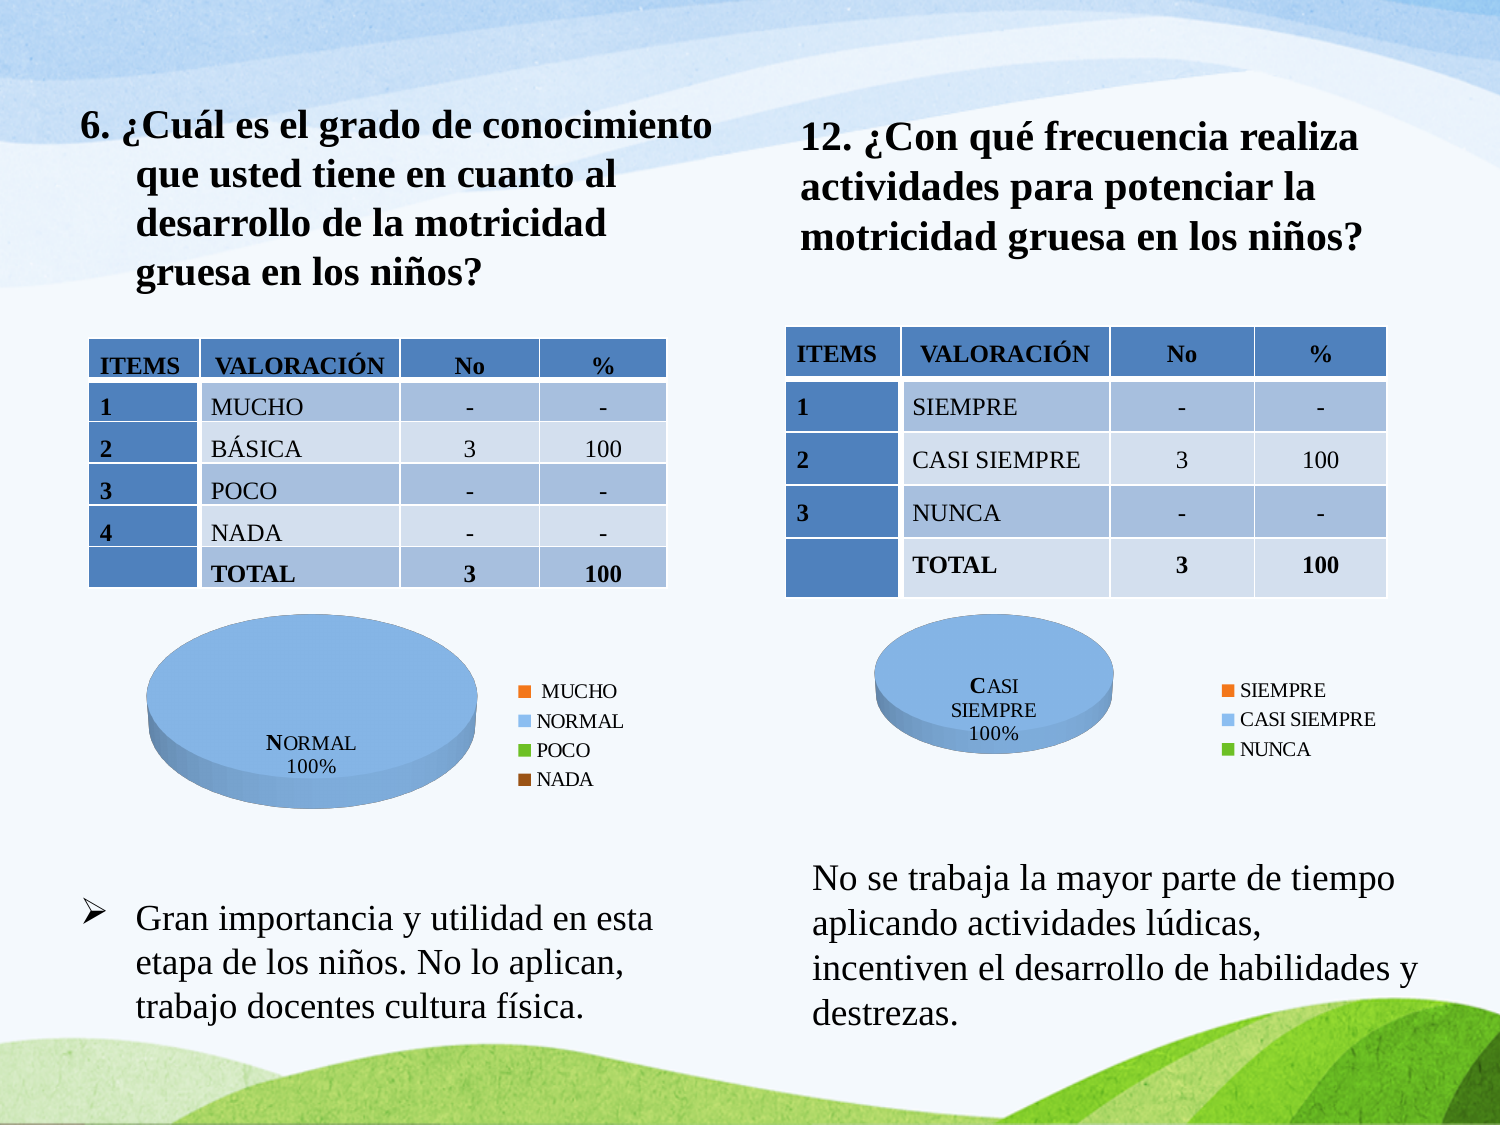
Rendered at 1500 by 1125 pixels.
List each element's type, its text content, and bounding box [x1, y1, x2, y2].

picture [0, 0, 1500, 1125]
table_cell - [540, 464, 666, 504]
table_header % [1255, 327, 1386, 376]
chart [773, 609, 1396, 831]
list 6. ¿Cuál es el grado de conocimiento que usted tiene en cuanto al desarrollo de la motricidad gruesa en los niños? Gran importancia y utilidad en esta etapa de los niños. No lo aplican, trabajo docentes cultura física. [64, 90, 743, 1035]
table_cell 4 [89, 506, 197, 546]
table_cell TOTAL [904, 539, 1109, 597]
table_cell - [401, 464, 539, 504]
table_cell 3 [401, 422, 539, 462]
table_cell TOTAL [202, 547, 399, 587]
table_cell 1 [89, 383, 197, 421]
table_header VALORACIÓN [902, 327, 1109, 376]
table_cell BÁSICA [202, 422, 399, 462]
table_header No [1111, 327, 1254, 376]
table_cell 100 [1255, 539, 1386, 597]
table_header % [540, 339, 666, 377]
table_cell - [1111, 486, 1254, 537]
table_cell - [401, 383, 539, 421]
table_header ITEMS [786, 327, 900, 376]
table_cell SIEMPRE [904, 382, 1109, 431]
table_cell - [540, 506, 666, 546]
table_cell 3 [1111, 433, 1254, 484]
table_cell - [401, 506, 539, 546]
table_cell [89, 547, 197, 587]
table_cell 100 [540, 422, 666, 462]
table_cell POCO [202, 464, 399, 504]
table_header VALORACIÓN [201, 339, 399, 377]
chart [112, 609, 644, 862]
table_cell 3 [89, 464, 197, 504]
table_cell - [1111, 382, 1254, 431]
table_cell 100 [540, 547, 666, 587]
text_box 12. ¿Con qué frecuencia realiza actividades para potenciar la motricidad gruesa en los niños? [785, 101, 1459, 317]
table_cell MUCHO [202, 383, 399, 421]
table_cell 2 [89, 422, 197, 462]
table_cell - [1255, 382, 1386, 431]
table_cell CASI SIEMPRE [904, 433, 1109, 484]
table_cell 3 [401, 547, 539, 587]
table_cell 1 [786, 382, 898, 431]
table_cell - [540, 383, 666, 421]
text_box No se trabaja la mayor parte de tiempo aplicando actividades lúdicas, incentiven el desarrollo de habilidades y destrezas. [797, 845, 1436, 1041]
table_cell NADA [202, 506, 399, 546]
table_cell 2 [786, 433, 898, 484]
table_cell 100 [1255, 433, 1386, 484]
table_header ITEMS [89, 339, 199, 377]
table_cell - [1255, 486, 1386, 537]
table_cell 3 [1111, 539, 1254, 597]
table_cell 3 [786, 486, 898, 537]
table_cell NUNCA [904, 486, 1109, 537]
table_cell [786, 539, 898, 597]
table_header No [401, 339, 539, 377]
